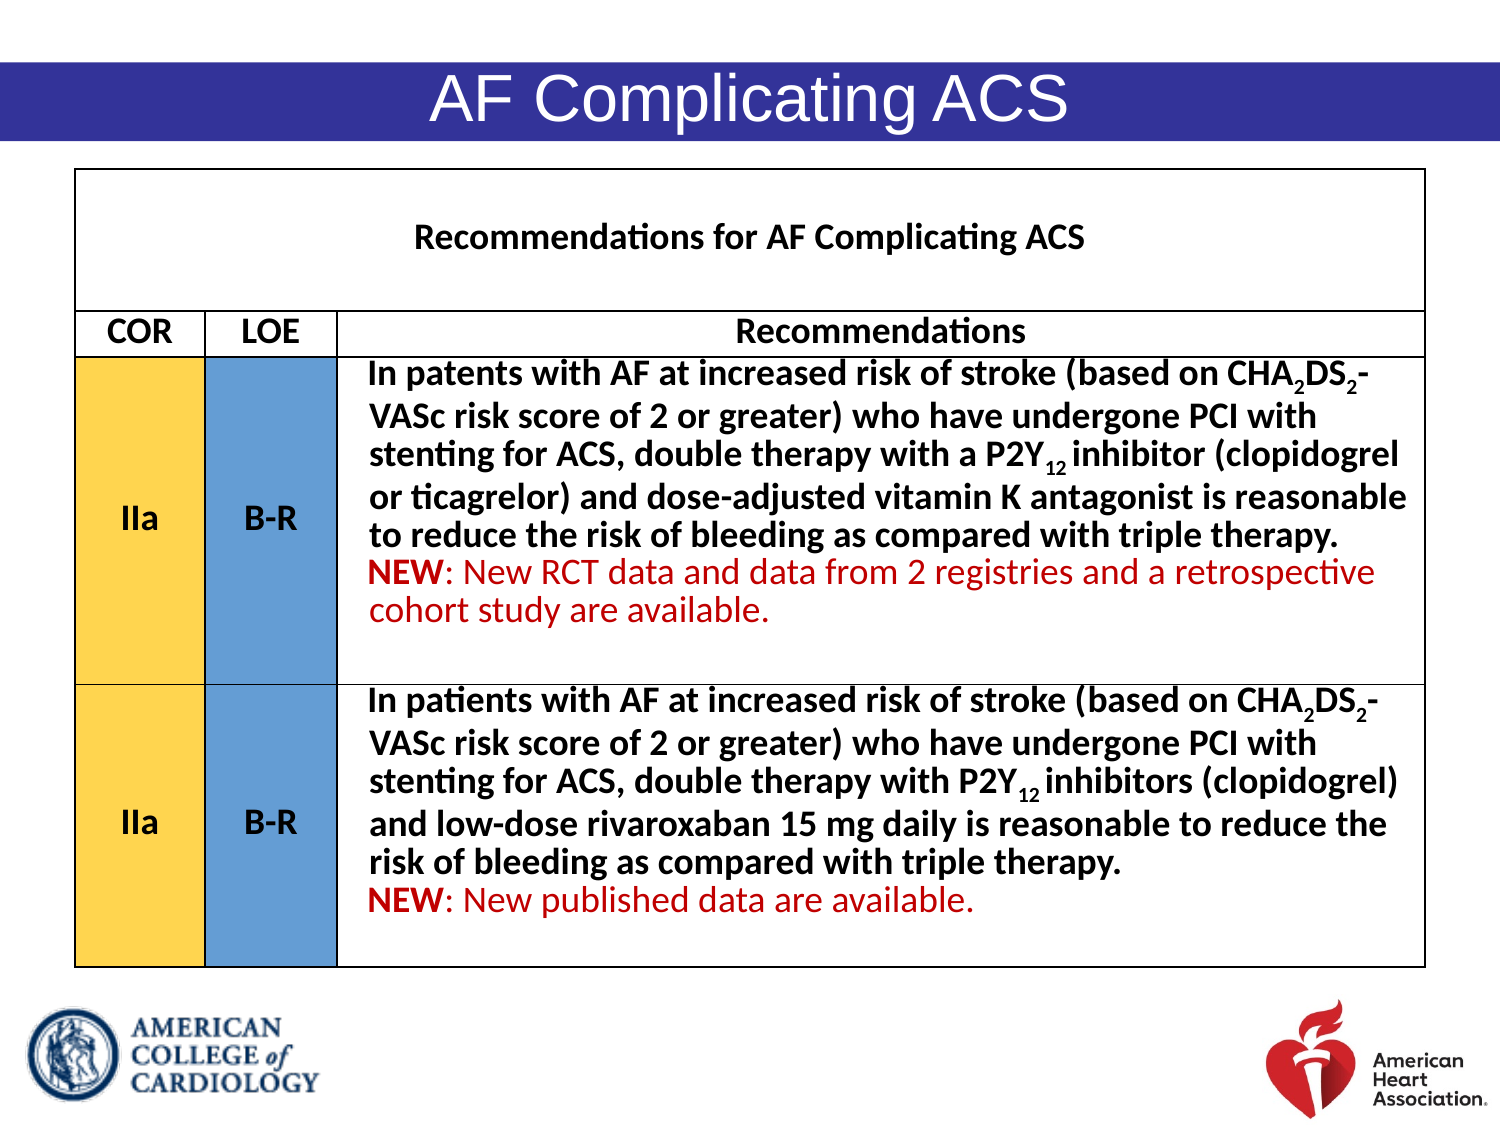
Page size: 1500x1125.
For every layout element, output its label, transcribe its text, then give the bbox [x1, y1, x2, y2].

table_cell IIa [76, 685, 204, 966]
table_cell B-R [206, 358, 336, 684]
table_cell B-R [206, 685, 336, 966]
table_cell LOE [206, 312, 336, 356]
table_cell Recommendations [338, 312, 1424, 356]
picture [1262, 994, 1494, 1125]
table_cell IIa [76, 358, 204, 684]
text_box AF Complicating ACS [0, 62, 1500, 142]
picture [24, 1005, 323, 1104]
table_cell In patients with AF at increased risk of stroke (based on CHA2DS2-VASc risk score of 2 or greater) who have undergone PCI with stenting for ACS, double therapy with P2Y12 inhibitors (clopidogrel) and low-dose rivaroxaban 15 mg daily is reasonable to reduce the risk of bleeding as compared with triple therapy. NEW: New published data are available. [338, 685, 1424, 966]
table_cell In patents with AF at increased risk of stroke (based on CHA2DS2-VASc risk score of 2 or greater) who have undergone PCI with stenting for ACS, double therapy with a P2Y12 inhibitor (clopidogrel or ticagrelor) and dose-adjusted vitamin K antagonist is reasonable to reduce the risk of bleeding as compared with triple therapy. NEW: New RCT data and data from 2 registries and a retrospective cohort study are available. [338, 358, 1424, 684]
table_header Recommendations for AF Complicating ACS [76, 170, 1424, 310]
table_cell COR [76, 312, 204, 356]
